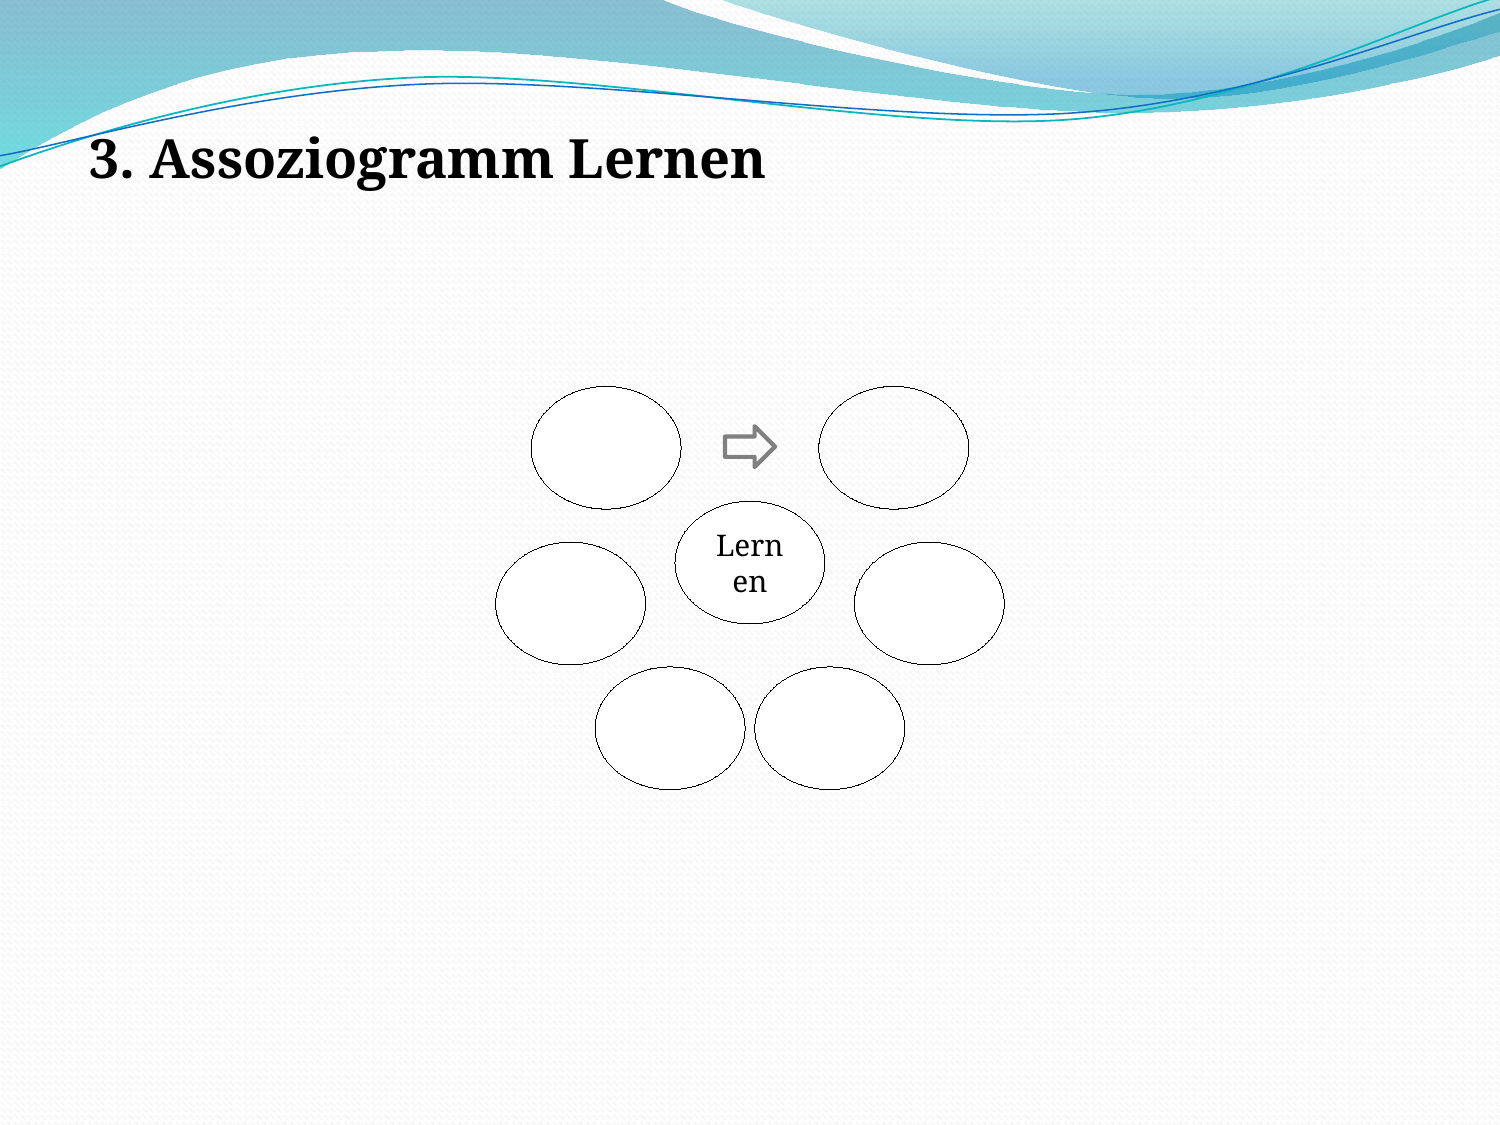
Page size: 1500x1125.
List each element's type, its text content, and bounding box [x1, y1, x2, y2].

list 3. Assoziogramm Lernen [75, 117, 1425, 1038]
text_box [449, 316, 1051, 808]
